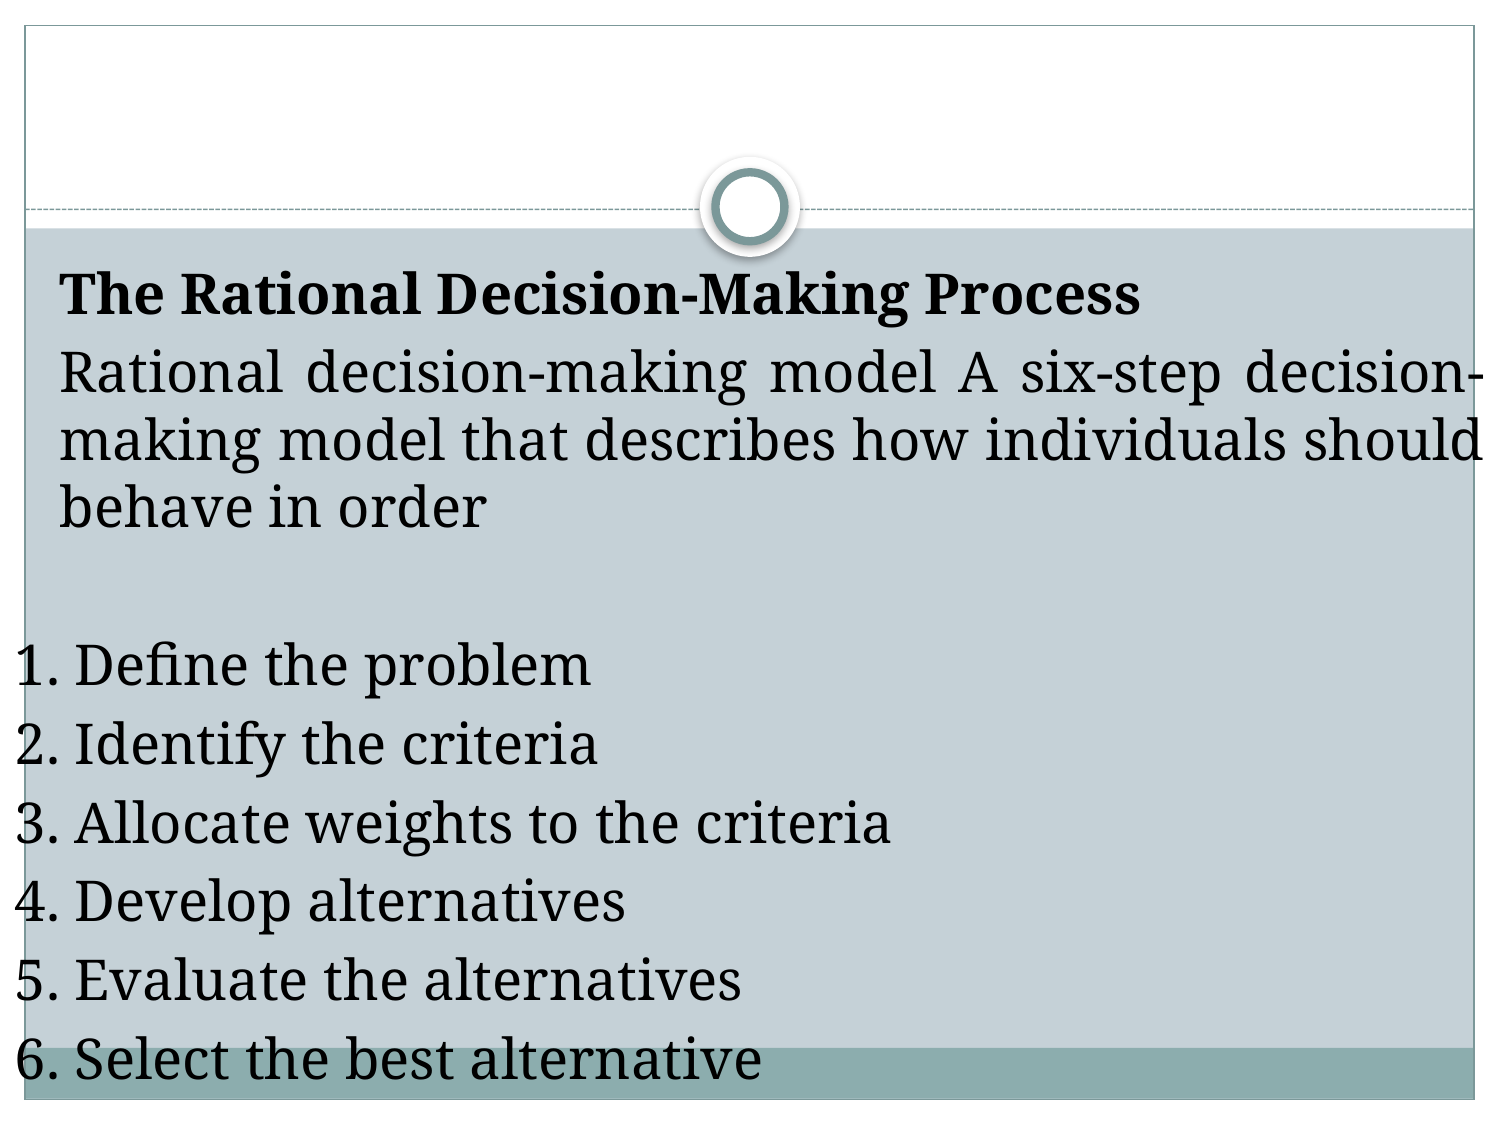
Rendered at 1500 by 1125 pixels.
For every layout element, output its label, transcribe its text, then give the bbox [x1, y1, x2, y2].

list The Rational Decision-Making Process Rational decision-making model A six-step decision-making model that describes how individuals should behave in order 1. Define the problem 2. Identify the criteria 3. Allocate weights to the criteria 4. Develop alternatives 5. Evaluate the alternatives 6. Select the best alternative [0, 250, 1500, 1125]
